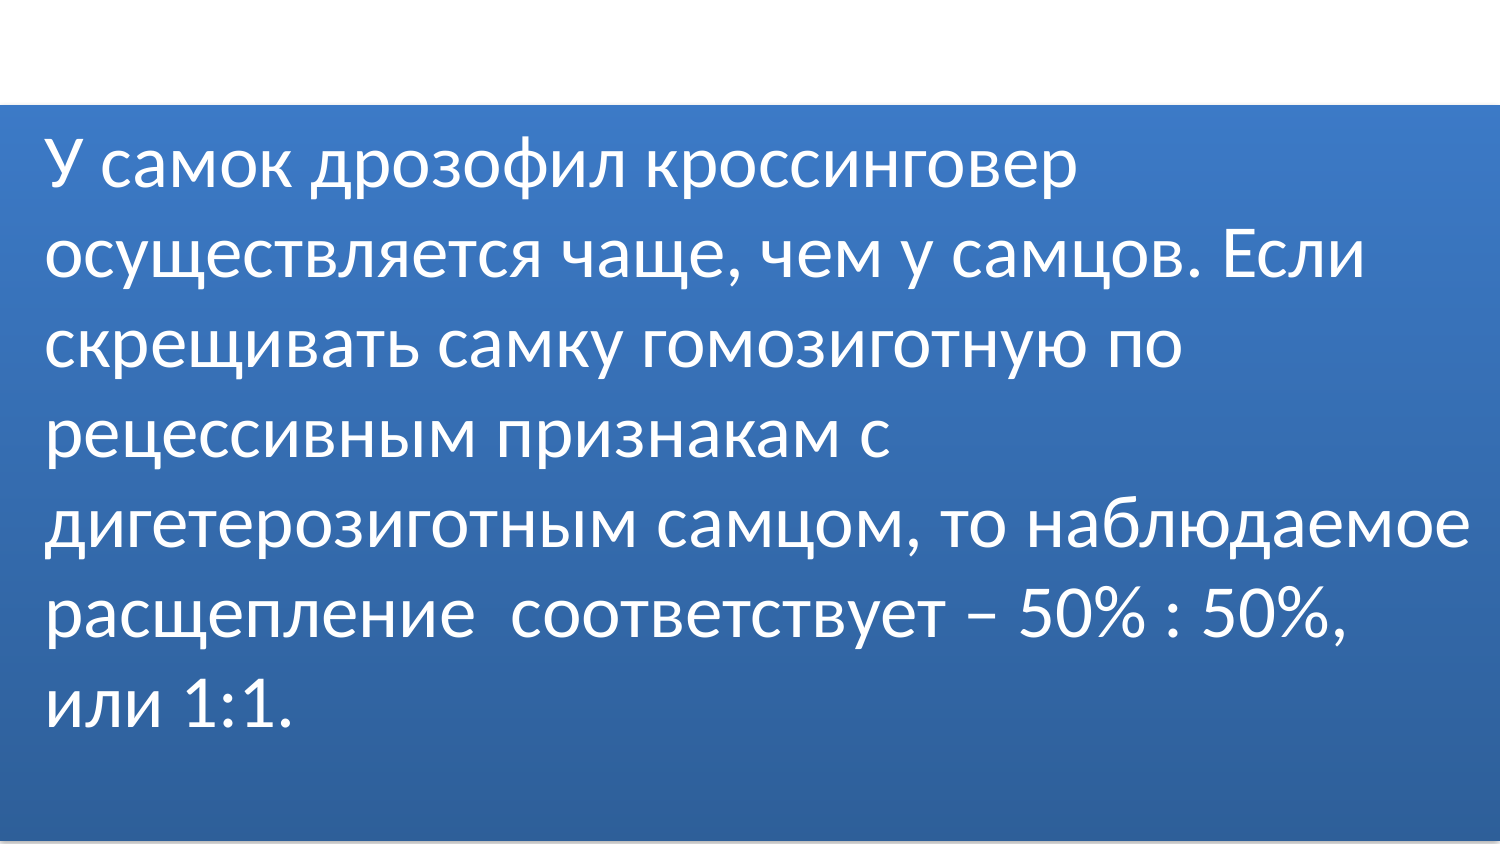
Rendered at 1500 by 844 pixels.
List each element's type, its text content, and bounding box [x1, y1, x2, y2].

text_box У самок дрозофил кроссинговер осуществляется чаще, чем у самцов. Если скрещивать самку гомозиготную по рецессивным признакам с дигетерозиготным самцом, то наблюдаемое расщепление соответствует – 50% : 50%, или 1:1. [0, 105, 1500, 841]
